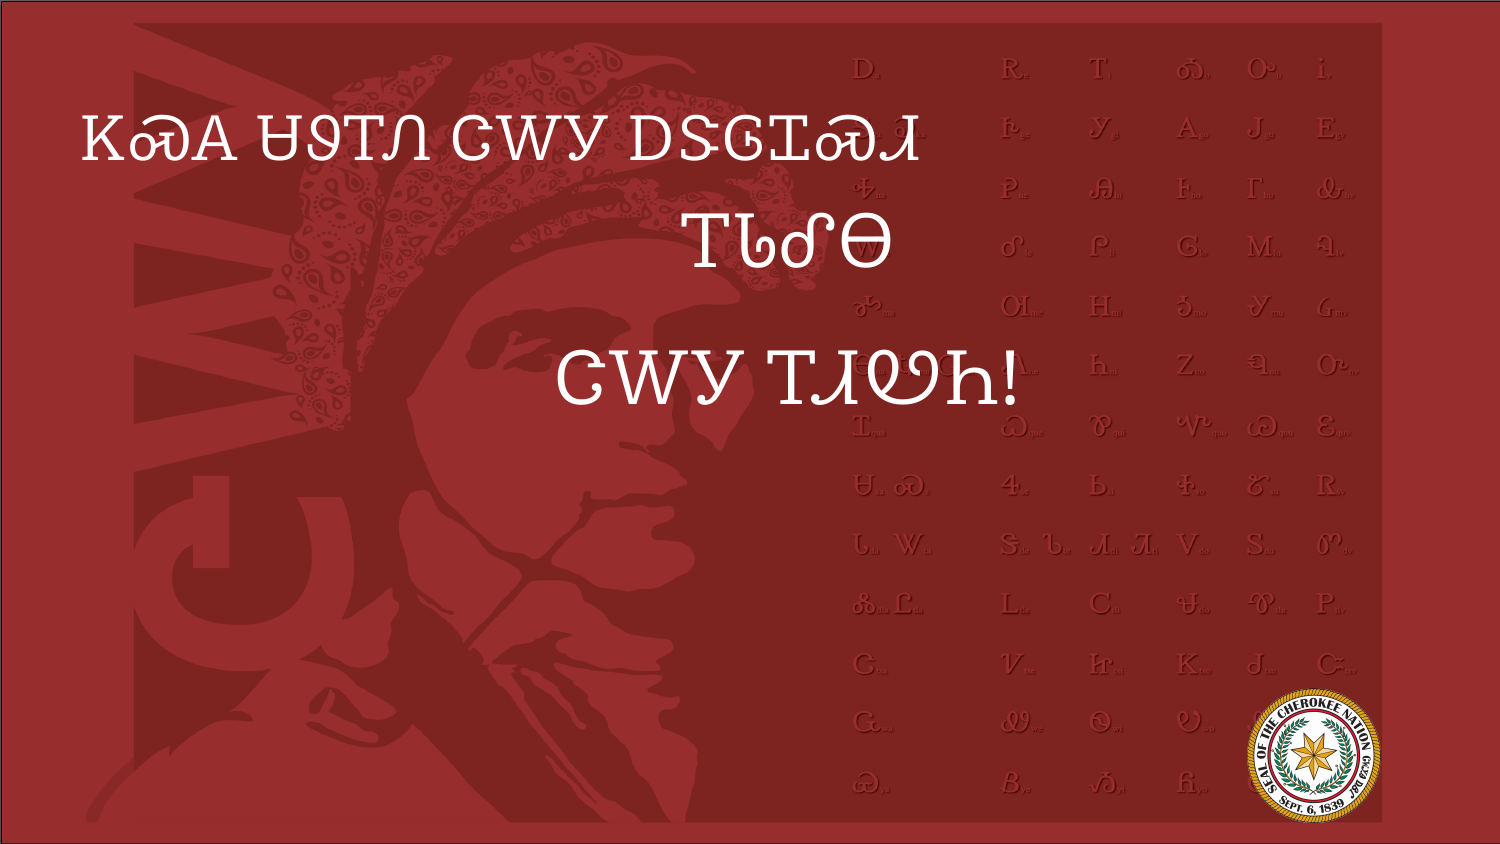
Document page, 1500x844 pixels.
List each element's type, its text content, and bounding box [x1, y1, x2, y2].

list ᎢᏓᎴᎾ ᏣᎳᎩ ᎢᏗᏬᏂ! [63, 164, 1437, 806]
picture [0, 0, 1500, 844]
title ᏦᏍᎪ ᏌᏭᎢᏁ ᏣᎳᎩ ᎠᏕᎶᏆᏍᏗ [63, 75, 1437, 164]
